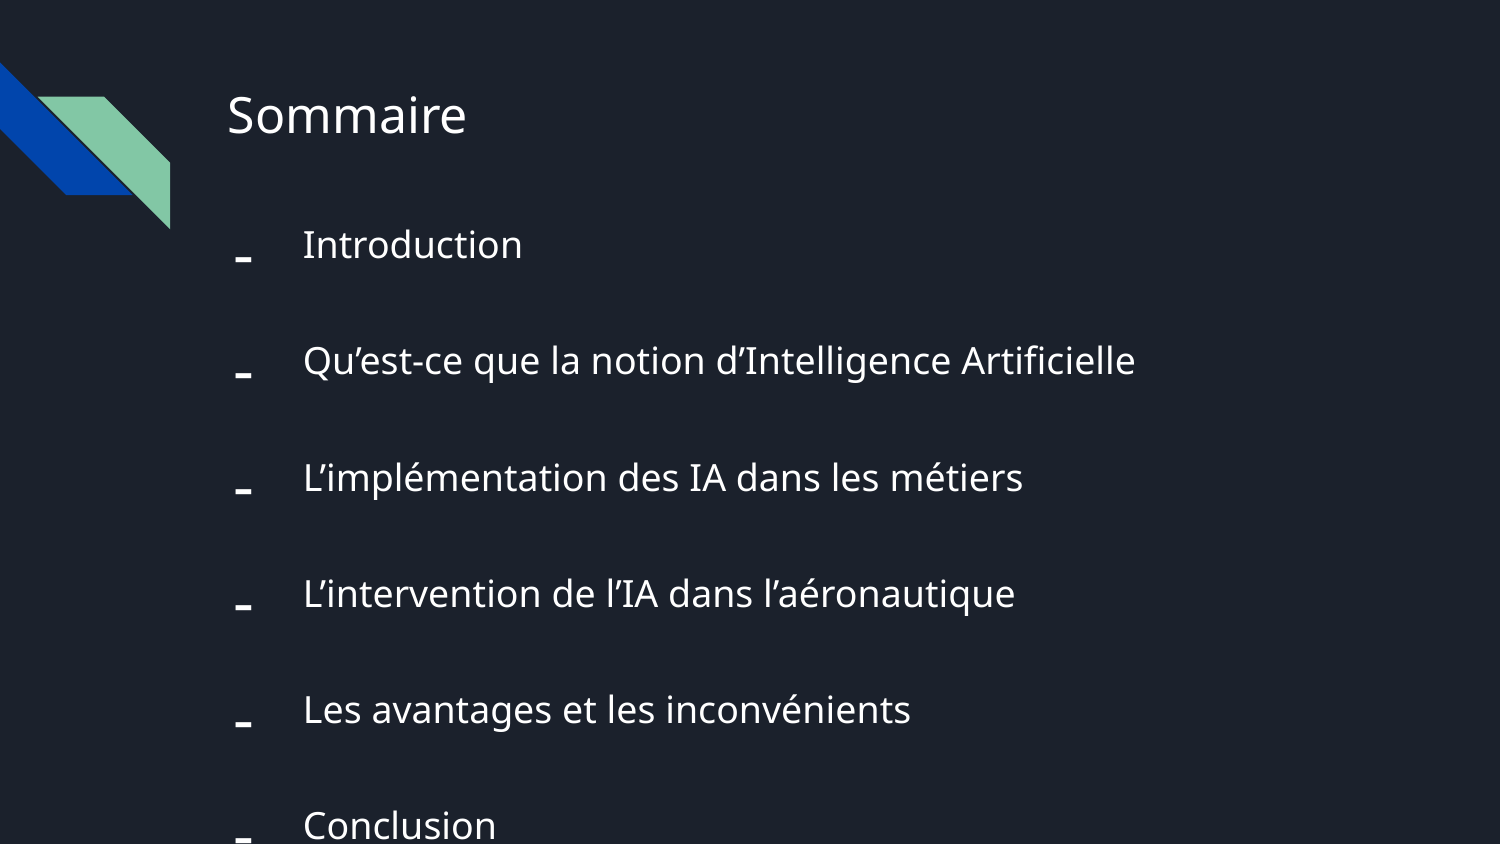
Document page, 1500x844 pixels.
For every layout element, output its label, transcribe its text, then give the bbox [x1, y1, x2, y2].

list Introduction Qu’est-ce que la notion d’Intelligence Artificielle L’implémentation des IA dans les métiers L’intervention de l’IA dans l’aéronautique Les avantages et les inconvénients Conclusion [212, 159, 1368, 772]
title Sommaire [212, 64, 1368, 159]
